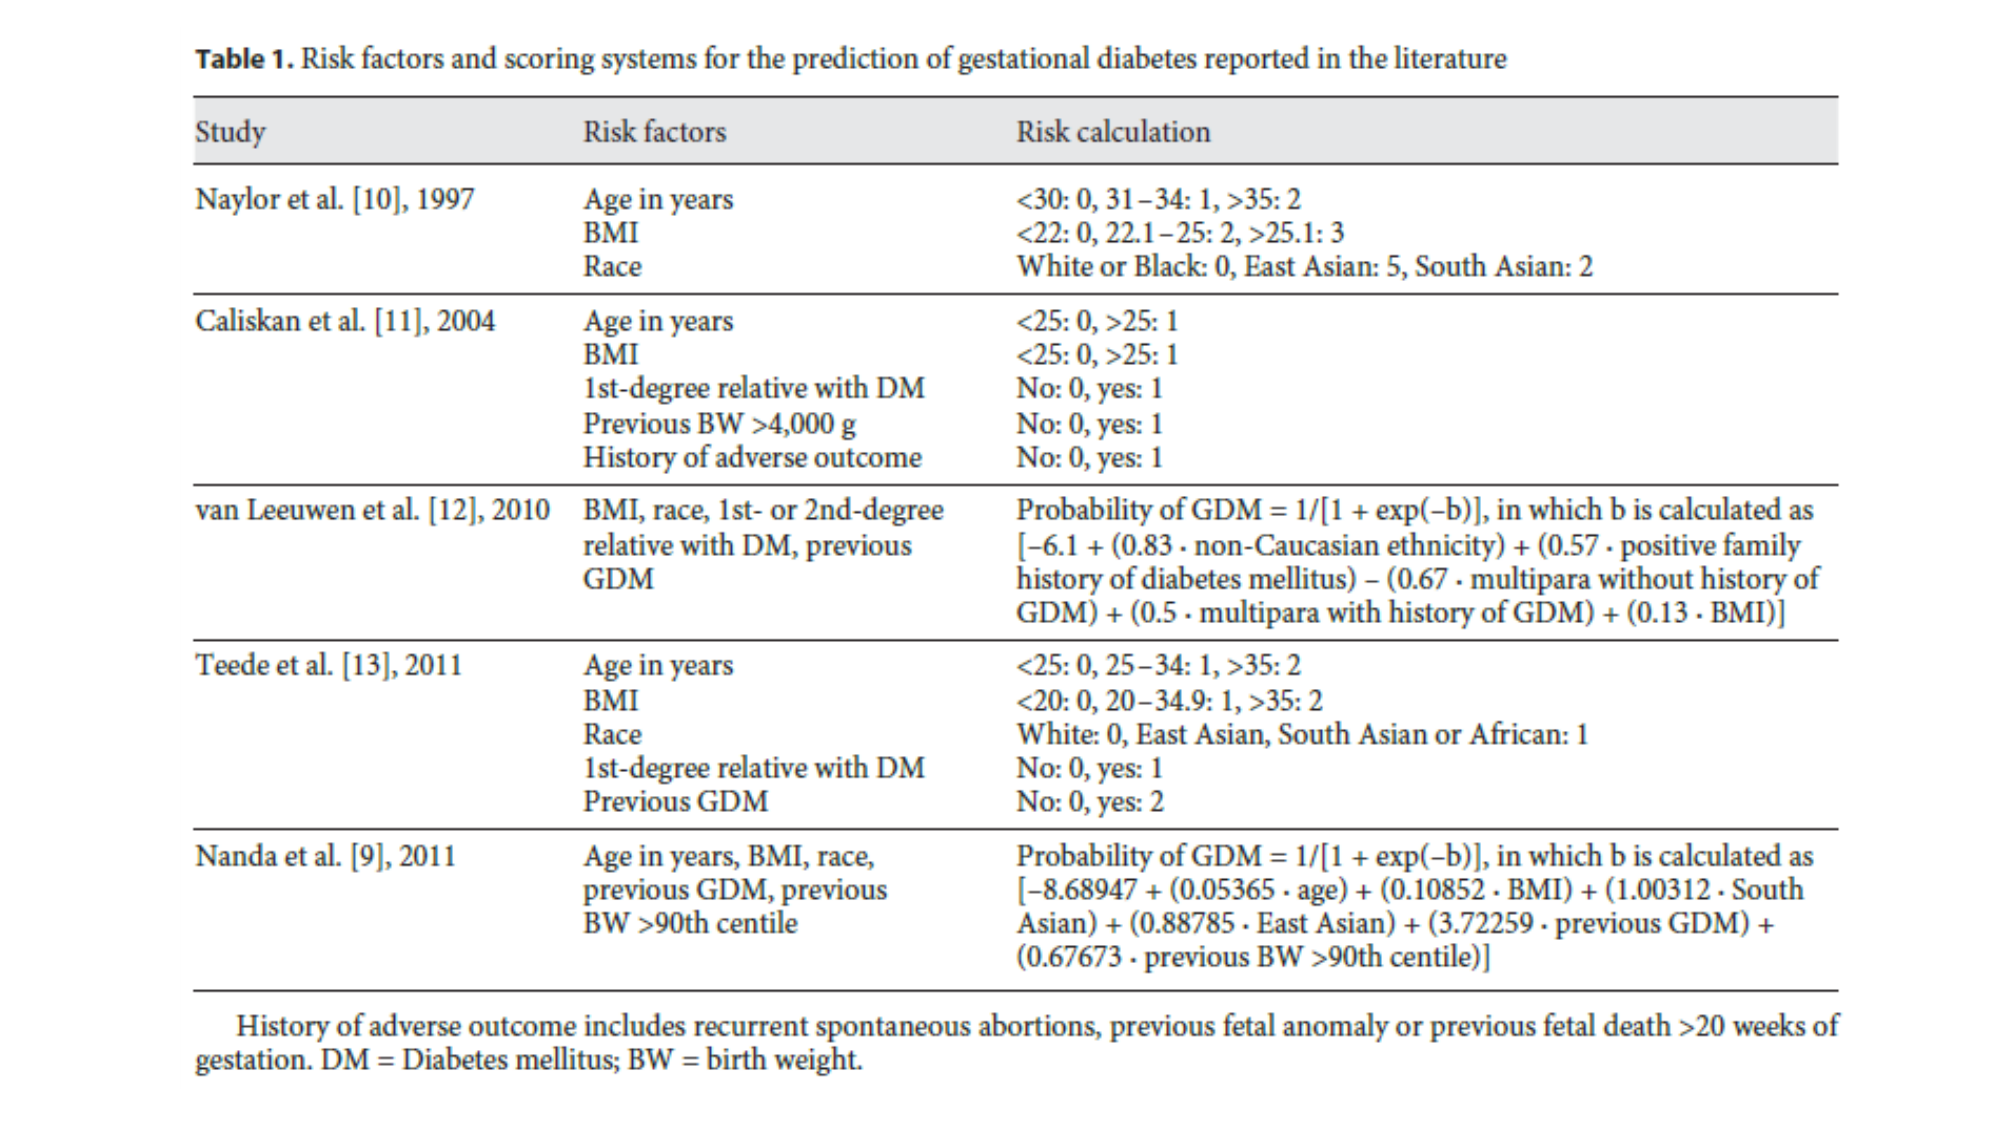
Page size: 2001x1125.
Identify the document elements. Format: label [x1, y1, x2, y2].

picture [179, 27, 1854, 1089]
